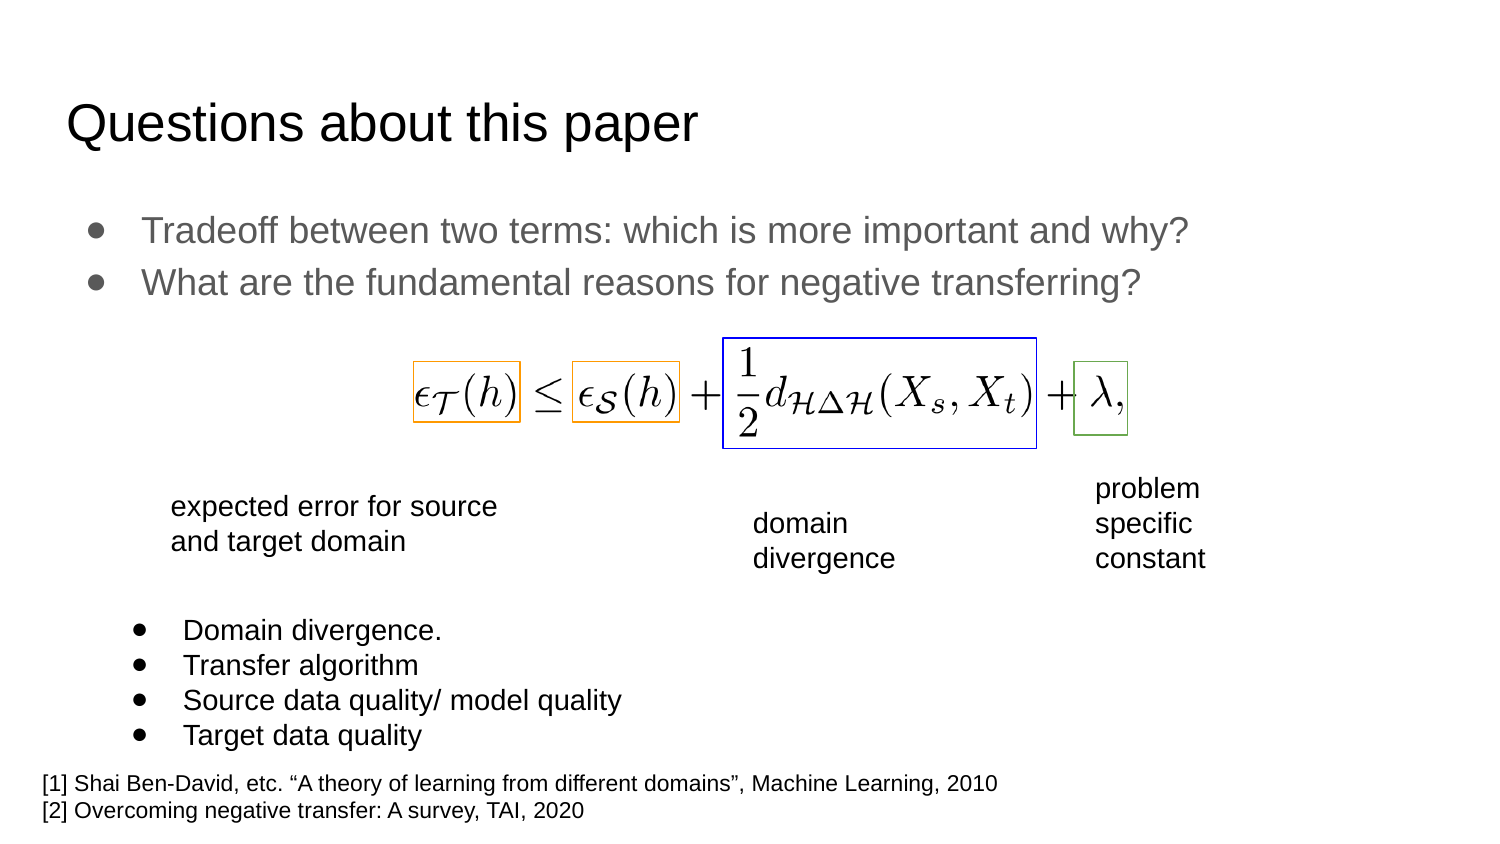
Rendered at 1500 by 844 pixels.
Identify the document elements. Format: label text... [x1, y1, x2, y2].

title Questions about this paper [51, 72, 1449, 167]
text_box problem specific constant [1079, 454, 1278, 596]
text_box Domain divergence. Transfer algorithm Source data quality/ model quality Target data quality [92, 596, 1357, 740]
text_box [1] Shai Ben-David, etc. “A theory of learning from different domains”, Machine Learning, 2010 [2] Overcoming negative transfer: A survey, TAI, 2020 [27, 753, 1037, 794]
picture [384, 337, 1155, 442]
text_box domain divergence [737, 488, 994, 563]
list Tradeoff between two terms: which is more important and why? What are the fundamental reasons for negative transferring? [51, 184, 1449, 344]
text_box expected error for source and target domain [155, 472, 531, 583]
